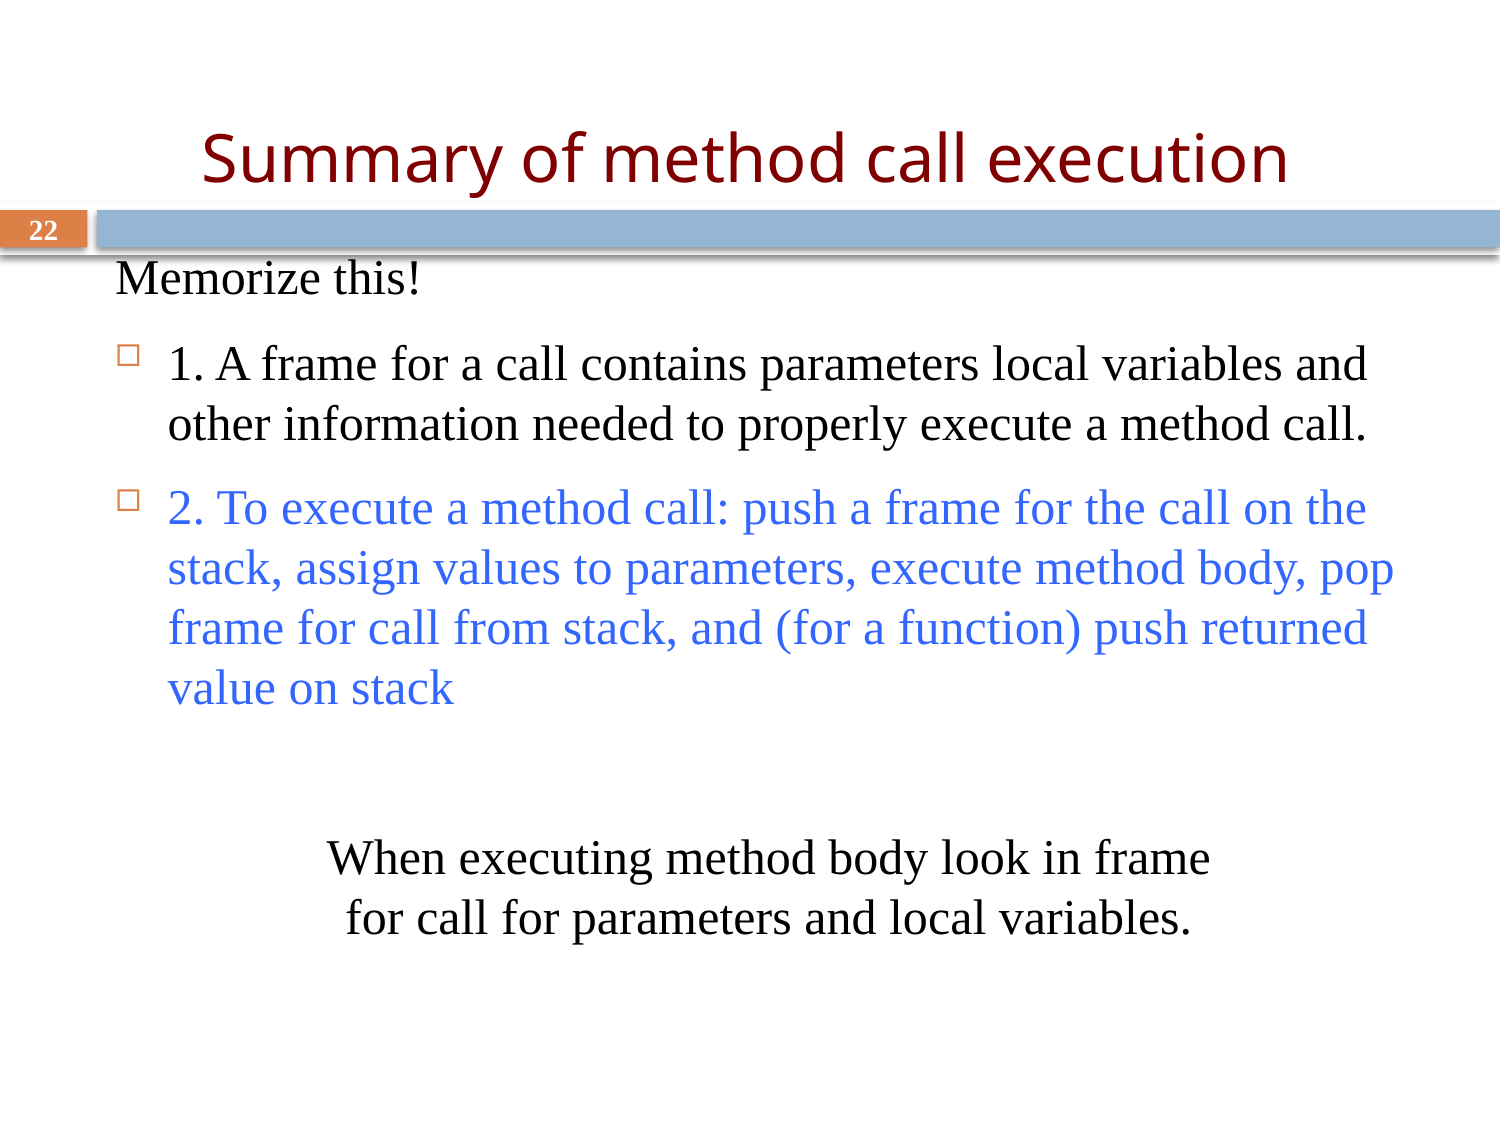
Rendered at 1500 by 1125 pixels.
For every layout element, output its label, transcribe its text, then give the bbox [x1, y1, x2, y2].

slide_number 22 [0, 208, 88, 249]
title Summary of method call execution [112, 67, 1388, 237]
list Memorize this! 1. A frame for a call contains parameters local variables and other information needed to properly execute a method call. 2. To execute a method call: push a frame for the call on the stack, assign values to parameters, execute method body, pop frame for call from stack, and (for a function) push returned value on stack When executing method body look in frame for call for parameters and local variables. [100, 237, 1438, 1038]
